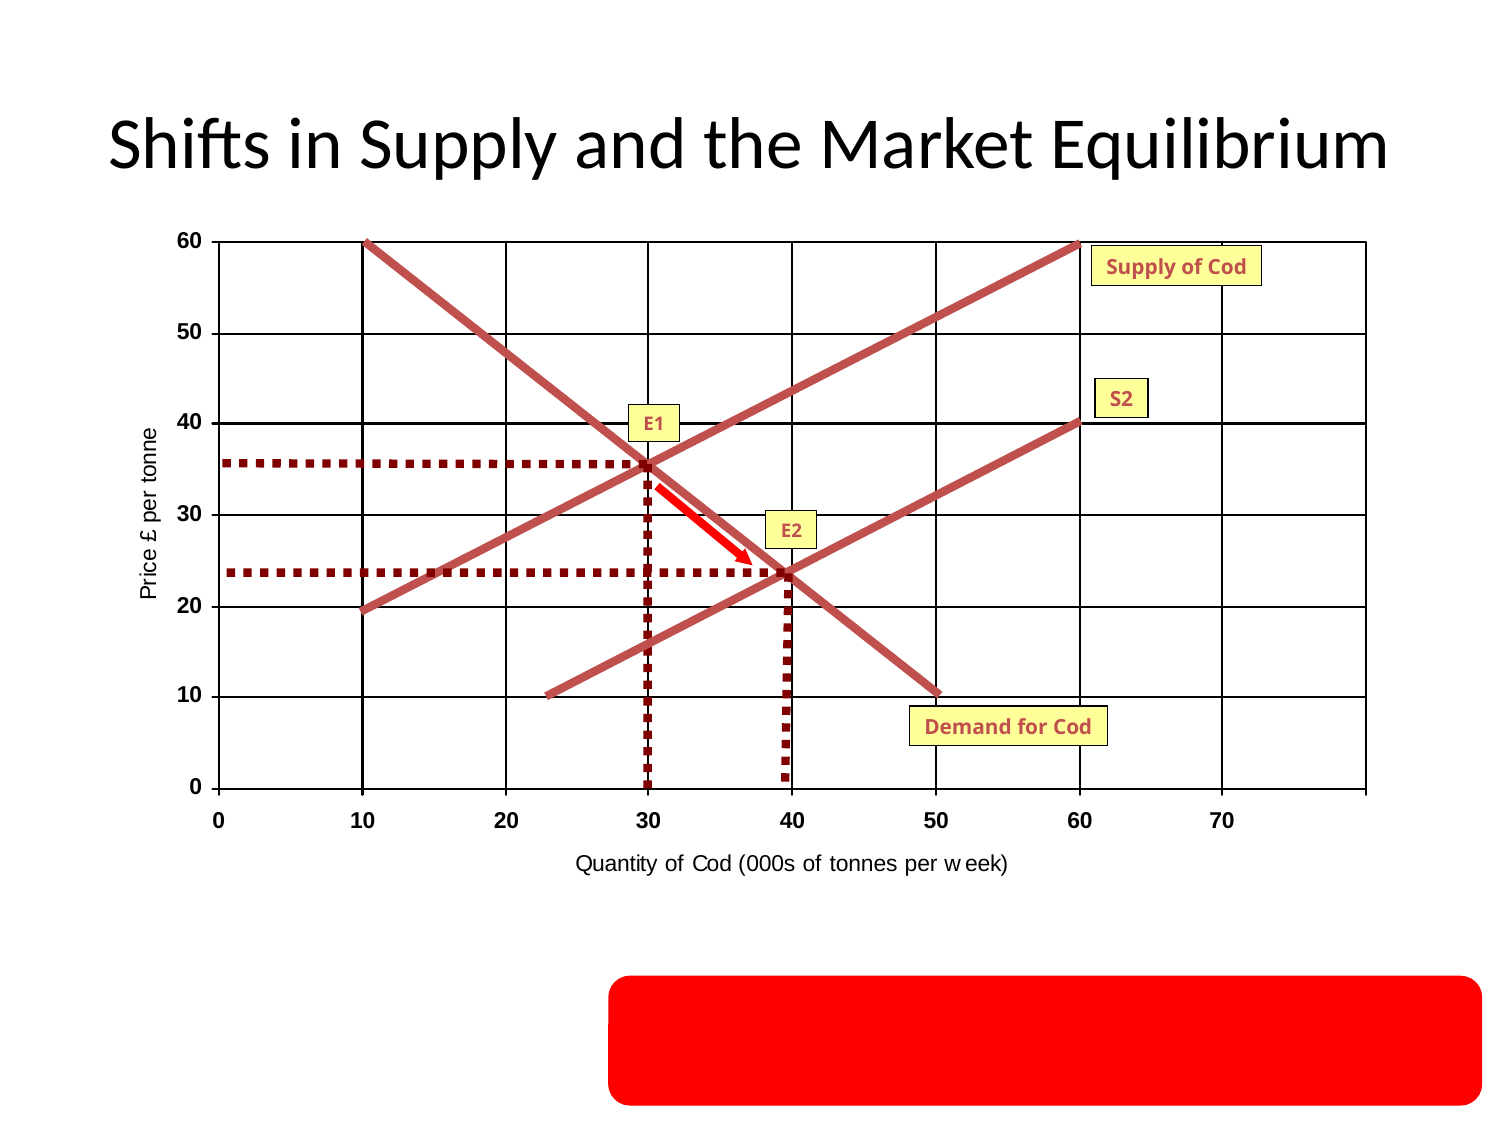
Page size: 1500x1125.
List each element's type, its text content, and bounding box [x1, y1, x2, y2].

title Shifts in Supply and the Market Equilibrium [75, 45, 1425, 233]
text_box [105, 189, 1394, 931]
